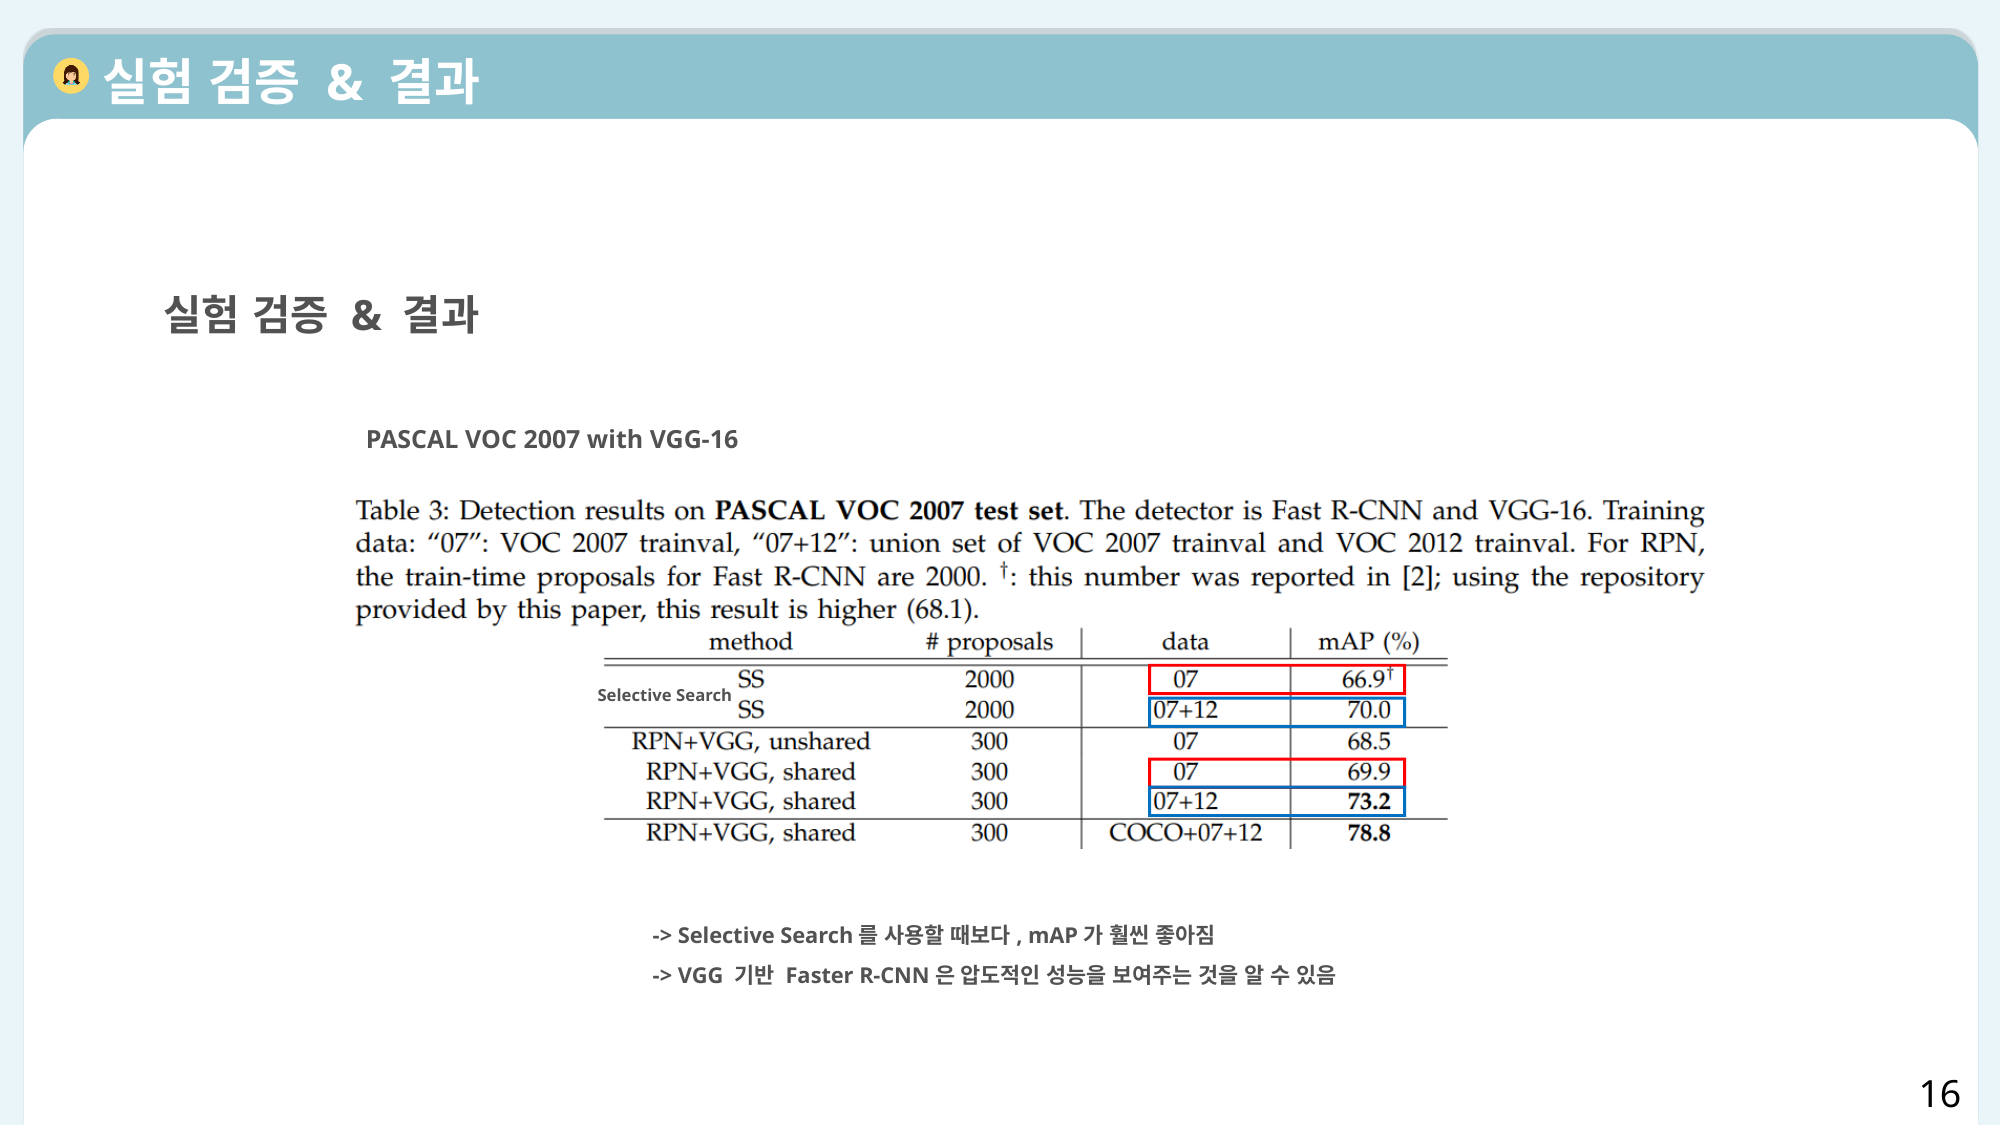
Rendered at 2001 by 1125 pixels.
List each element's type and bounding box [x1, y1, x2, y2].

picture [350, 492, 1706, 849]
text_box [23, 34, 1979, 1125]
